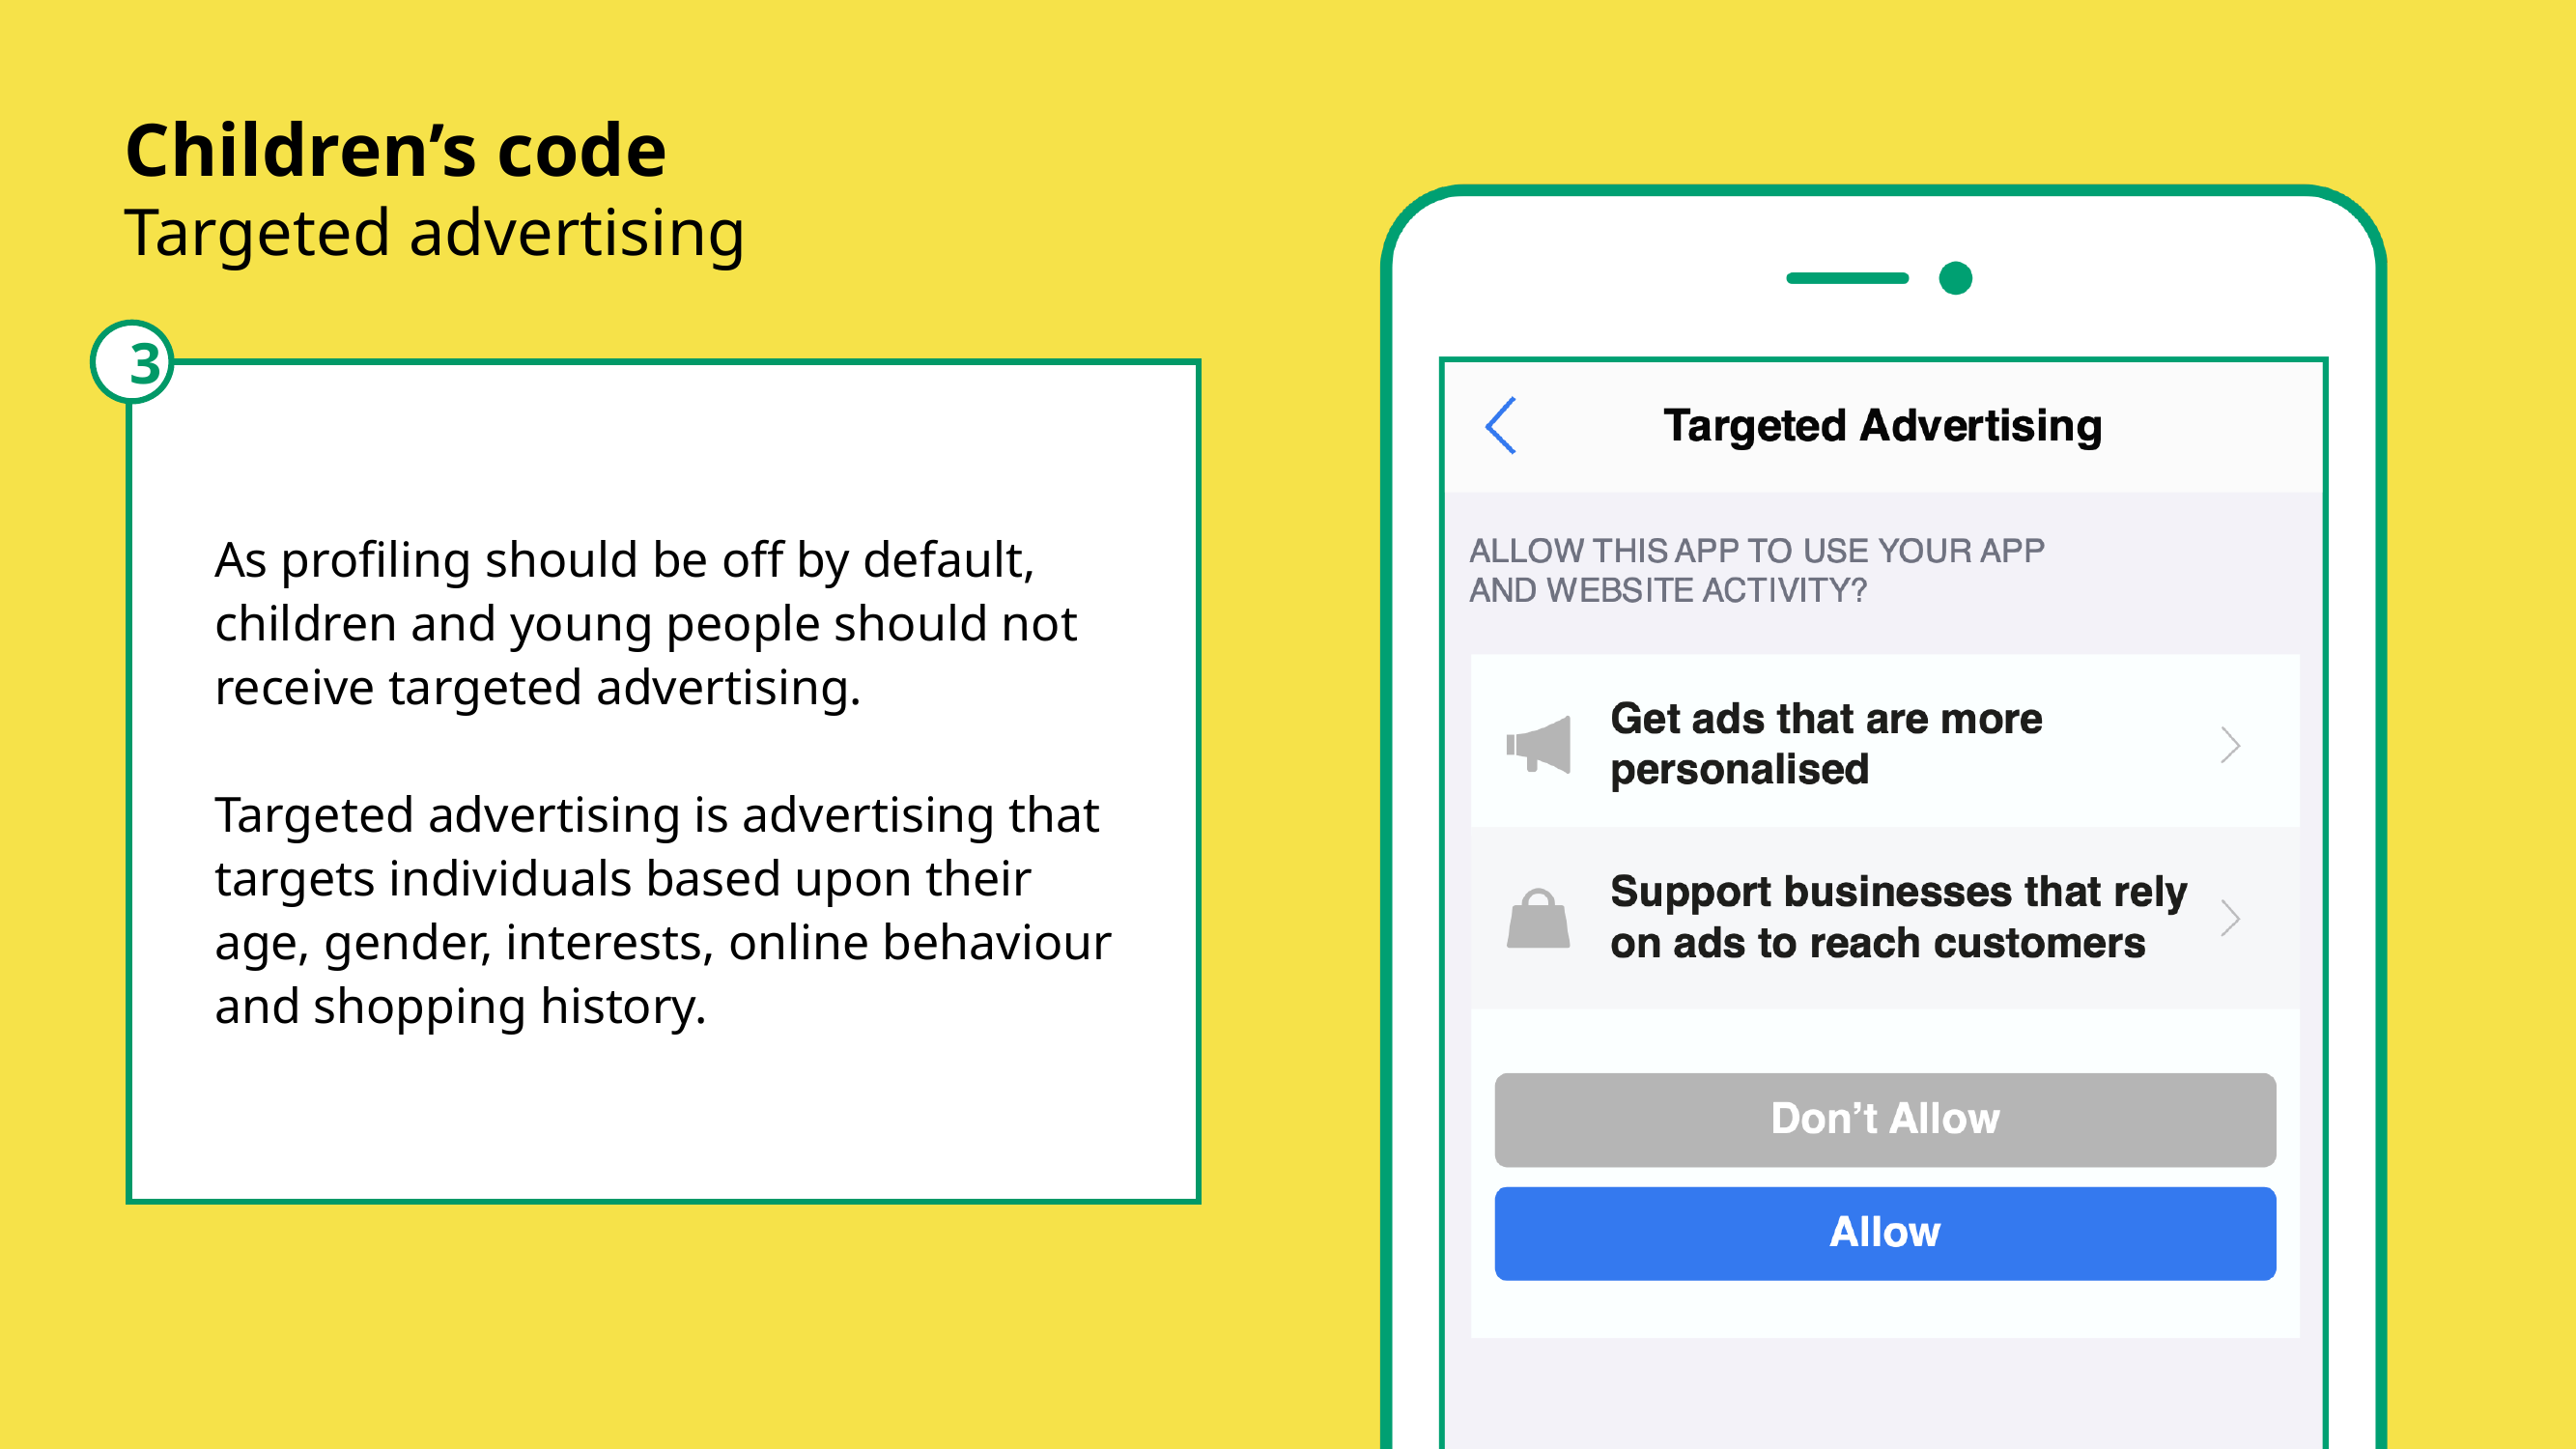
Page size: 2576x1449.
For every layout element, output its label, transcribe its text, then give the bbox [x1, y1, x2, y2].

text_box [92, 322, 1200, 1203]
text_box Children’s code Targeted advertising [109, 97, 2413, 221]
picture [1353, 158, 2414, 1449]
